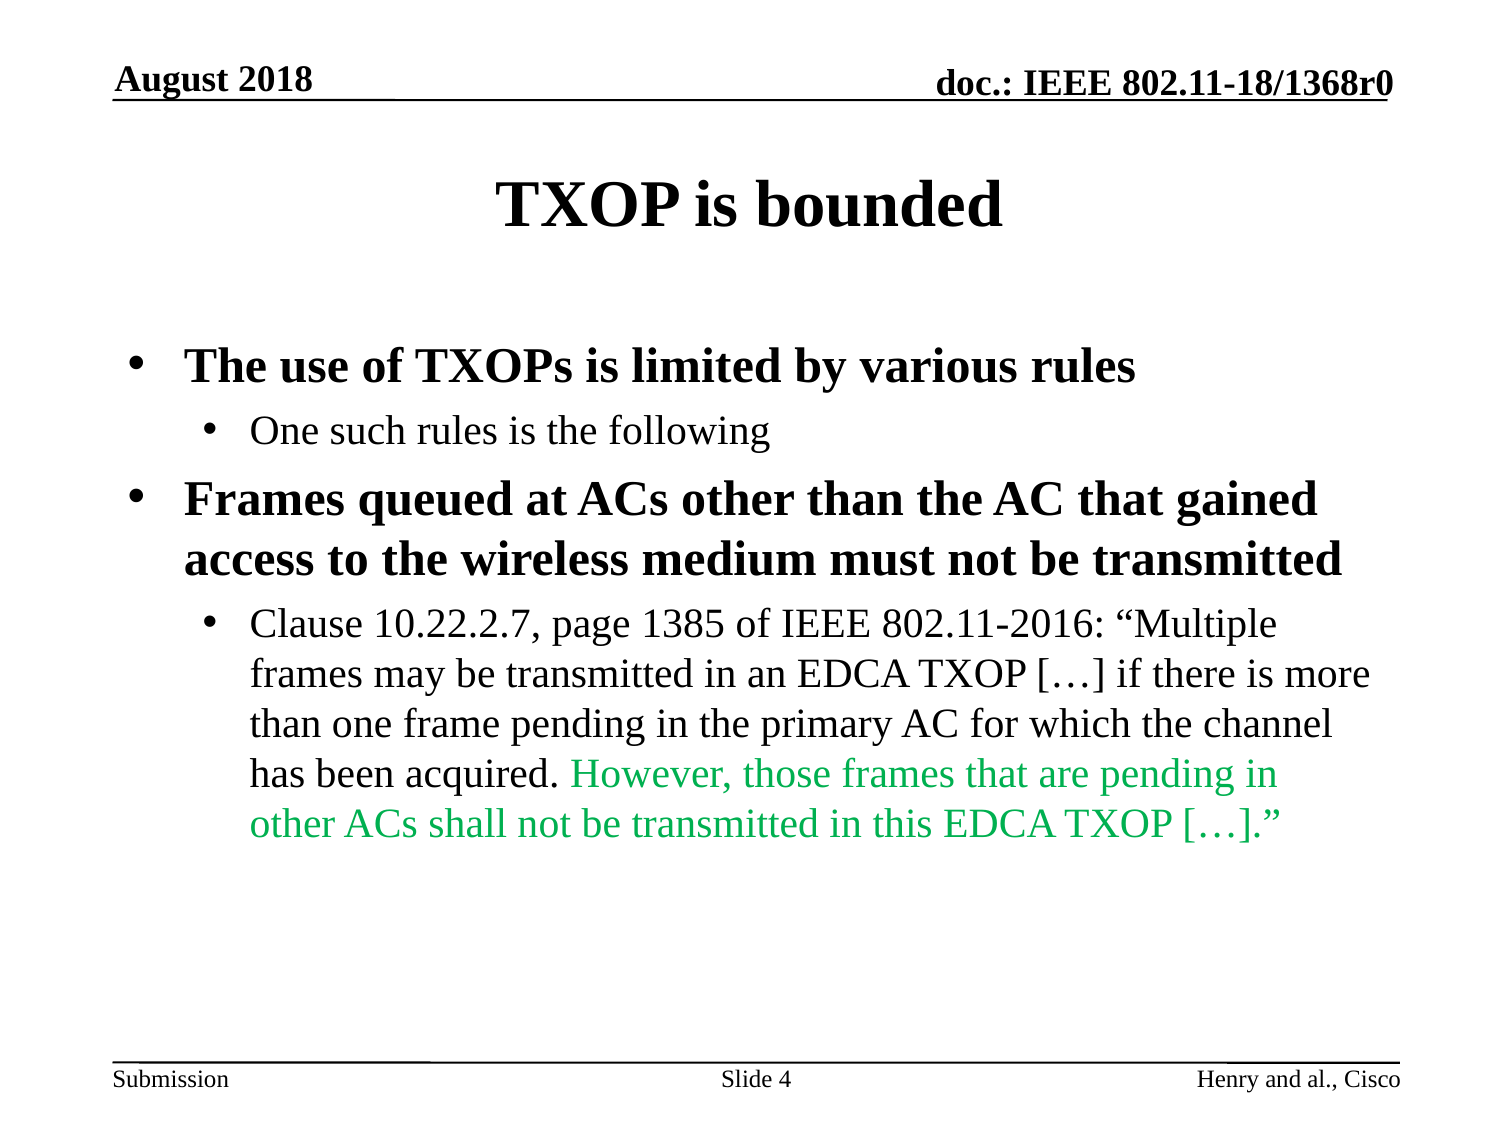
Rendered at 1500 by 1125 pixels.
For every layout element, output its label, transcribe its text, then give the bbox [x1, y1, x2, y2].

slide_number Slide 4 [712, 1061, 800, 1123]
title TXOP is bounded [112, 112, 1388, 288]
list The use of TXOPs is limited by various rules One such rules is the following Frames queued at ACs other than the AC that gained access to the wireless medium must not be transmitted Clause 10.22.2.7, page 1385 of IEEE 802.11-2016: “Multiple frames may be transmitted in an EDCA TXOP […] if there is more than one frame pending in the primary AC for which the channel has been acquired. However, those frames that are pending in other ACs shall not be transmitted in this EDCA TXOP […].” [112, 324, 1388, 1000]
footer Henry and al., Cisco [878, 1061, 1402, 1093]
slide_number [114, 54, 423, 100]
